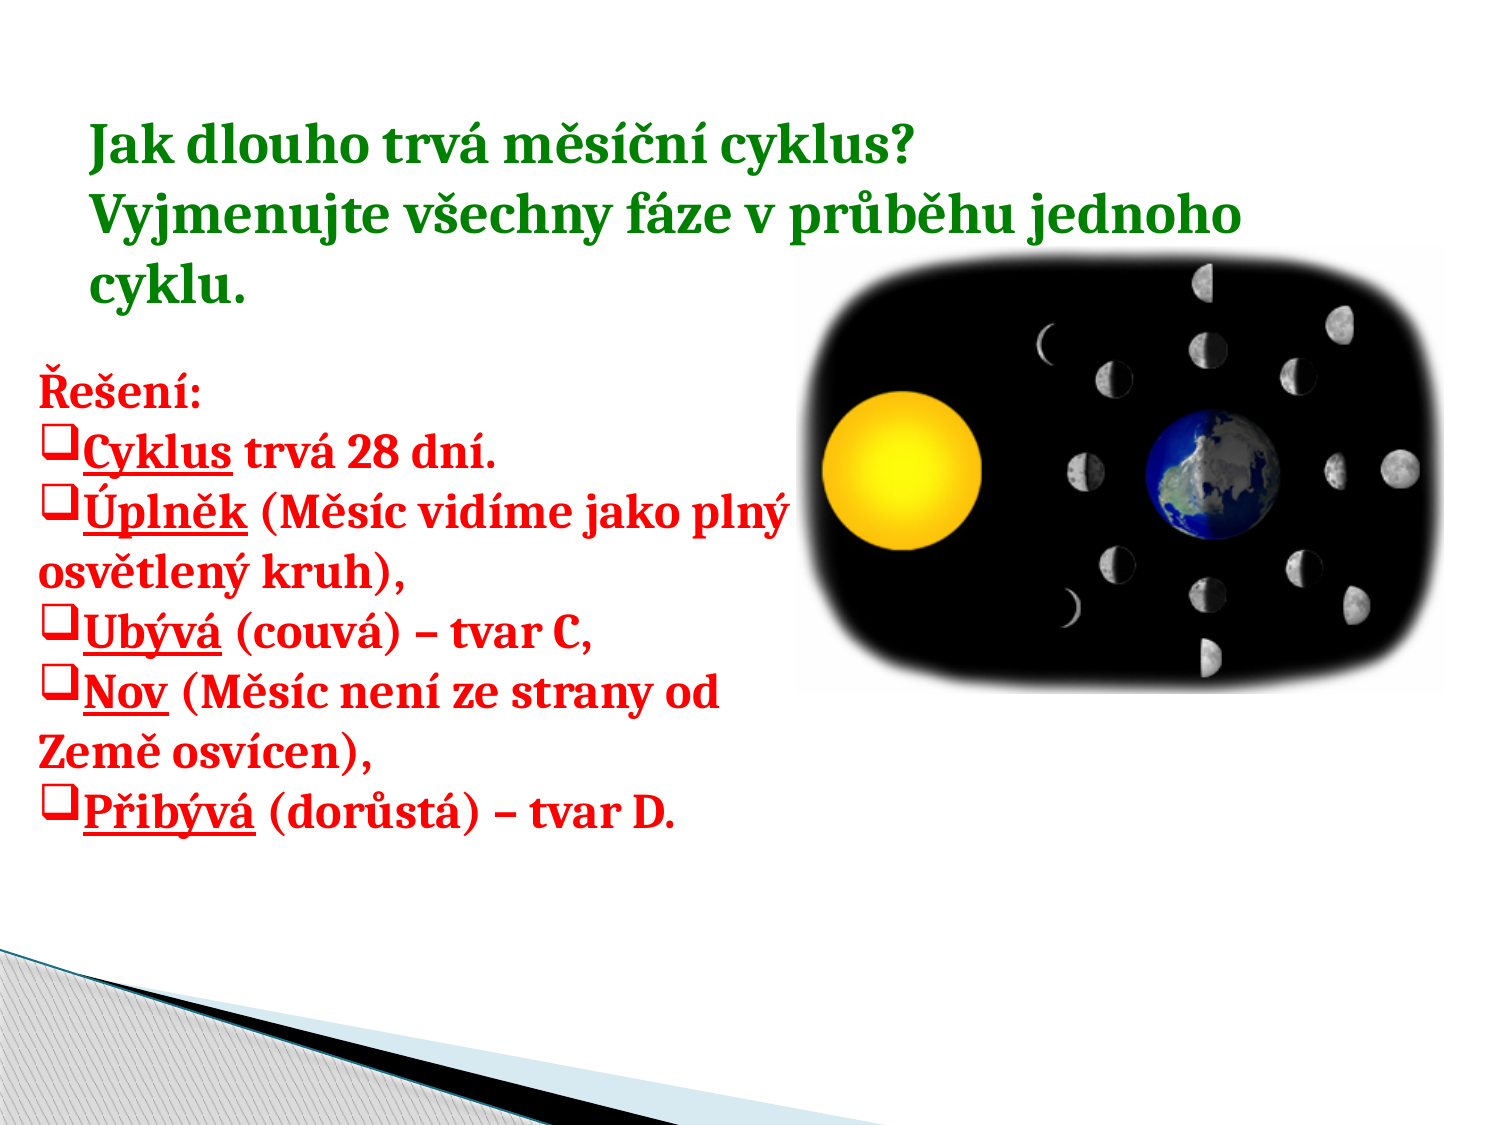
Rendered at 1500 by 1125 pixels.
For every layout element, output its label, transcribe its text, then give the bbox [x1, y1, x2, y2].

picture [796, 245, 1445, 695]
text_box Řešení: Cyklus trvá 28 dní. Úplněk (Měsíc vidíme jako plný osvětlený kruh), Ubývá (couvá) – tvar C, Nov (Měsíc není ze strany od Země osvícen), Přibývá (dorůstá) – tvar D. [23, 351, 844, 977]
title Jak dlouho trvá měsíční cyklus? Vyjmenujte všechny fáze v průběhu jednoho cyklu. [75, 45, 1425, 351]
